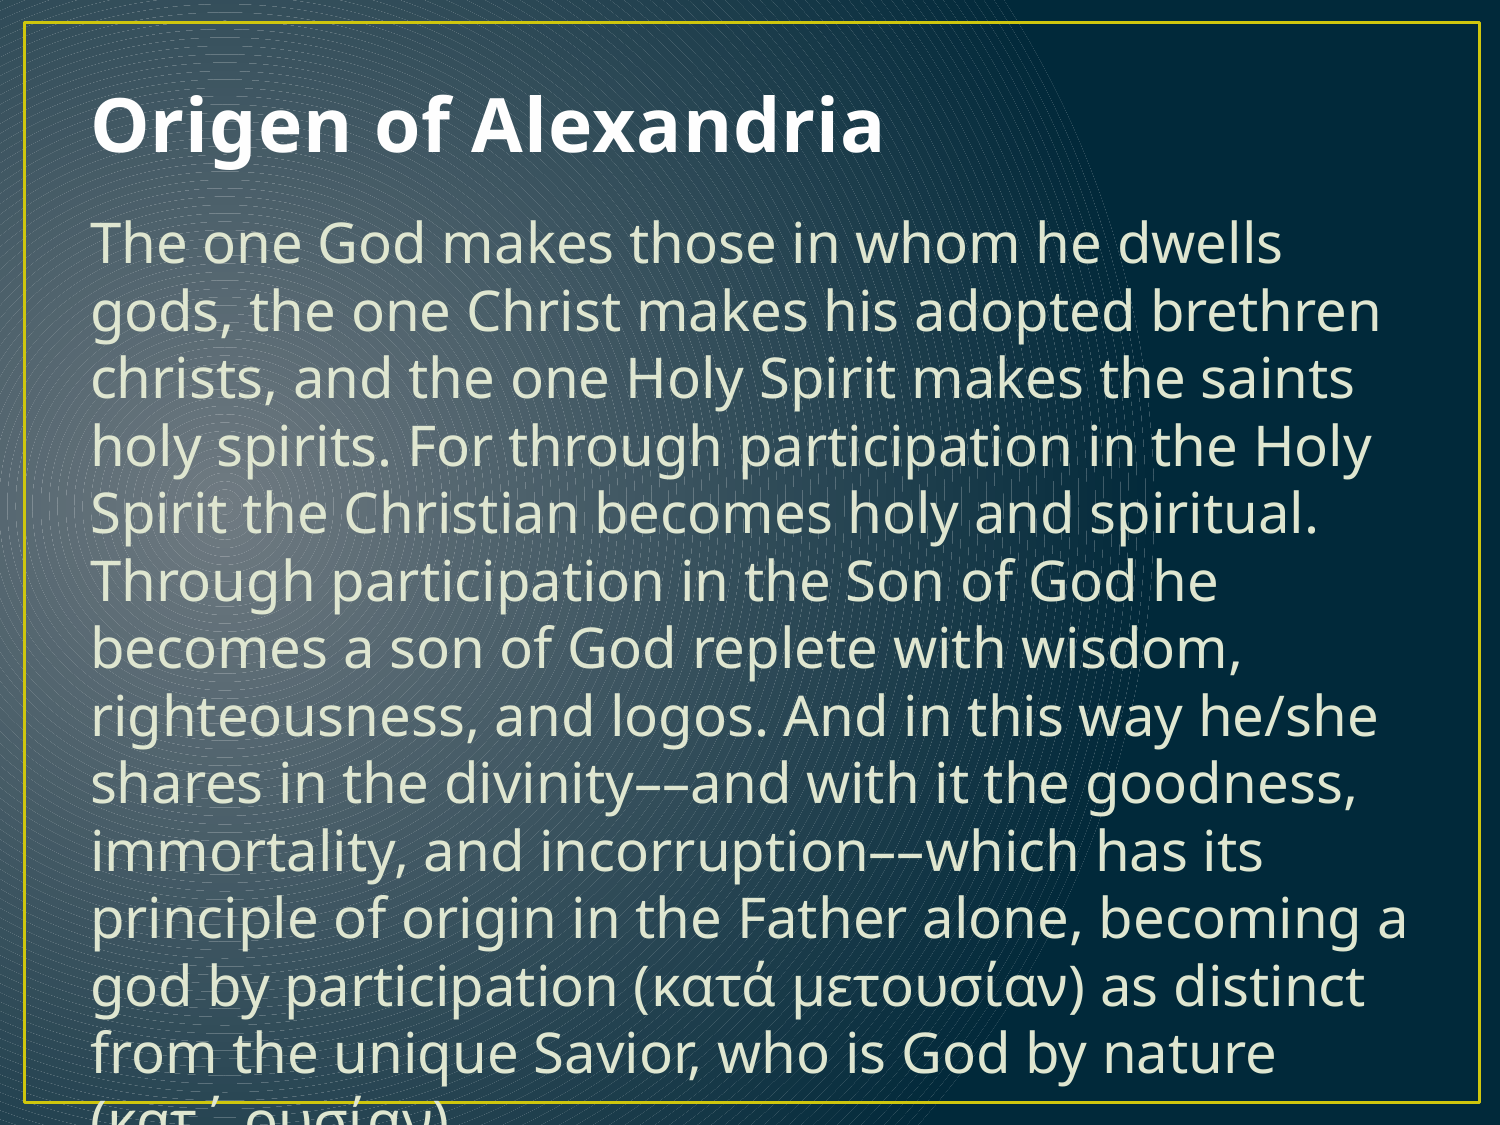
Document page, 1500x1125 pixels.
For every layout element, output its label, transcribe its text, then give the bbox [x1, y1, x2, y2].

list The one God makes those in whom he dwells gods, the one Christ makes his adopted brethren christs, and the one Holy Spirit makes the saints holy spirits. For through participation in the Holy Spirit the Christian becomes holy and spiritual. Through participation in the Son of God he becomes a son of God replete with wisdom, righteousness, and logos. And in this way he/she shares in the divinity––and with it the goodness, immortality, and incorruption––which has its principle of origin in the Father alone, becoming a god by participation (κατά µετουσίαν) as distinct from the unique Savior, who is God by nature (κατ΄ ουσίαν). [75, 200, 1425, 1063]
title Origen of Alexandria [75, 45, 1425, 175]
